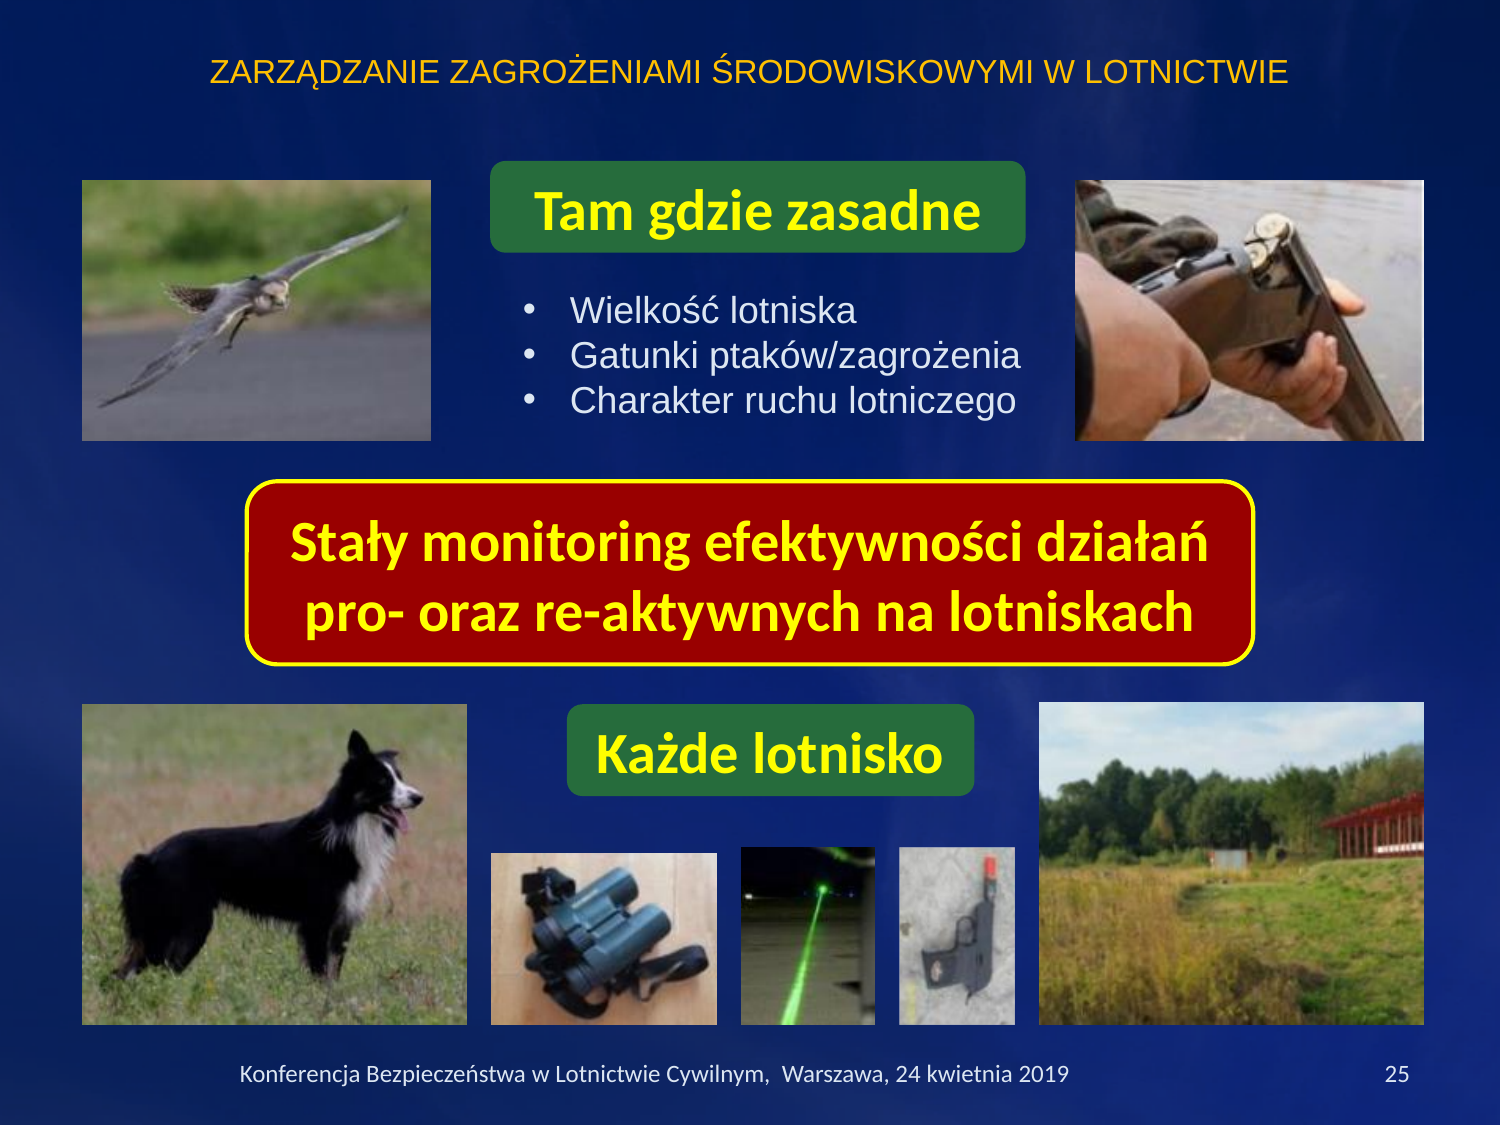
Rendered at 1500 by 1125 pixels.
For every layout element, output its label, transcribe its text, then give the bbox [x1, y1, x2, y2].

text_box Tam gdzie zasadne [488, 158, 1028, 255]
slide_number 25 [1105, 1042, 1425, 1103]
footer Konferencja Bezpieczeństwa w Lotnictwie Cywilnym, Warszawa, 24 kwietnia 2019 [206, 1042, 1105, 1103]
text_box Stały monitoring efektywności działań pro- oraz re-aktywnych na lotniskach [244, 479, 1256, 667]
text_box ZARZĄDZANIE ZAGROŻENIAMI ŚRODOWISKOWYMI W LOTNICTWIE [194, 42, 1306, 98]
picture [0, 0, 1500, 1125]
text_box Wielkość lotniska Gatunki ptaków/zagrożenia Charakter ruchu lotniczego [508, 278, 1036, 429]
text_box Każde lotnisko [564, 702, 977, 799]
